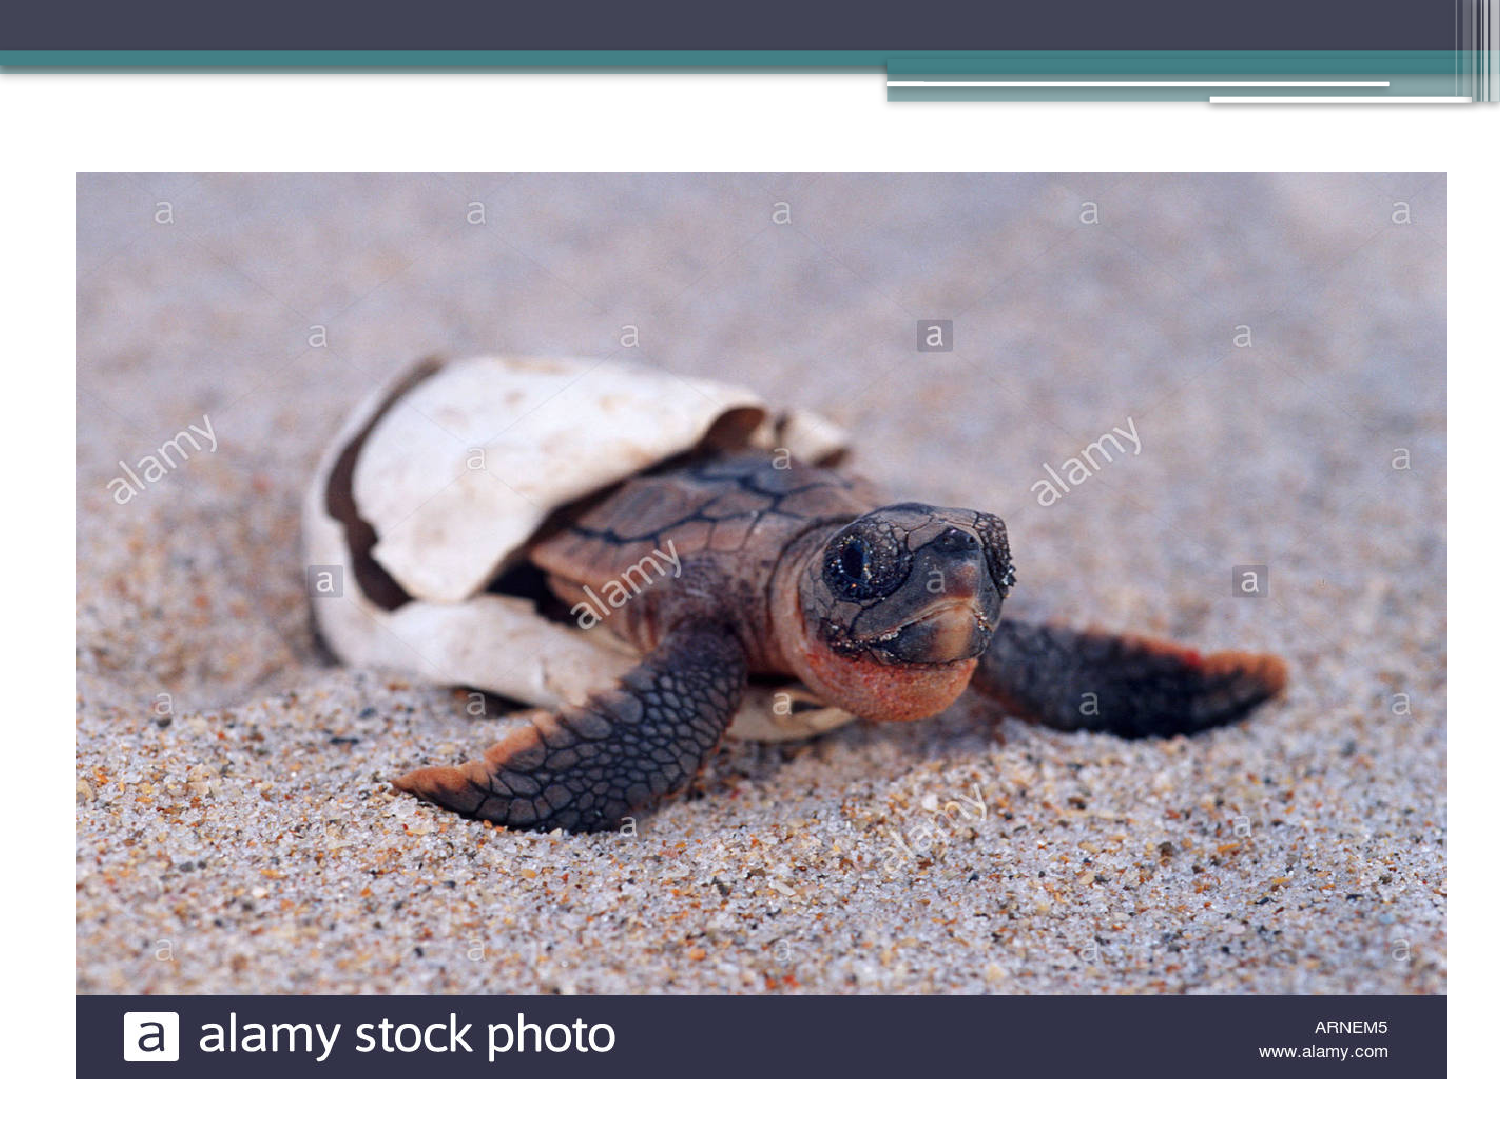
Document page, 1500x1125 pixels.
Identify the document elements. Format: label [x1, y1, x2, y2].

list [76, 172, 1448, 1079]
